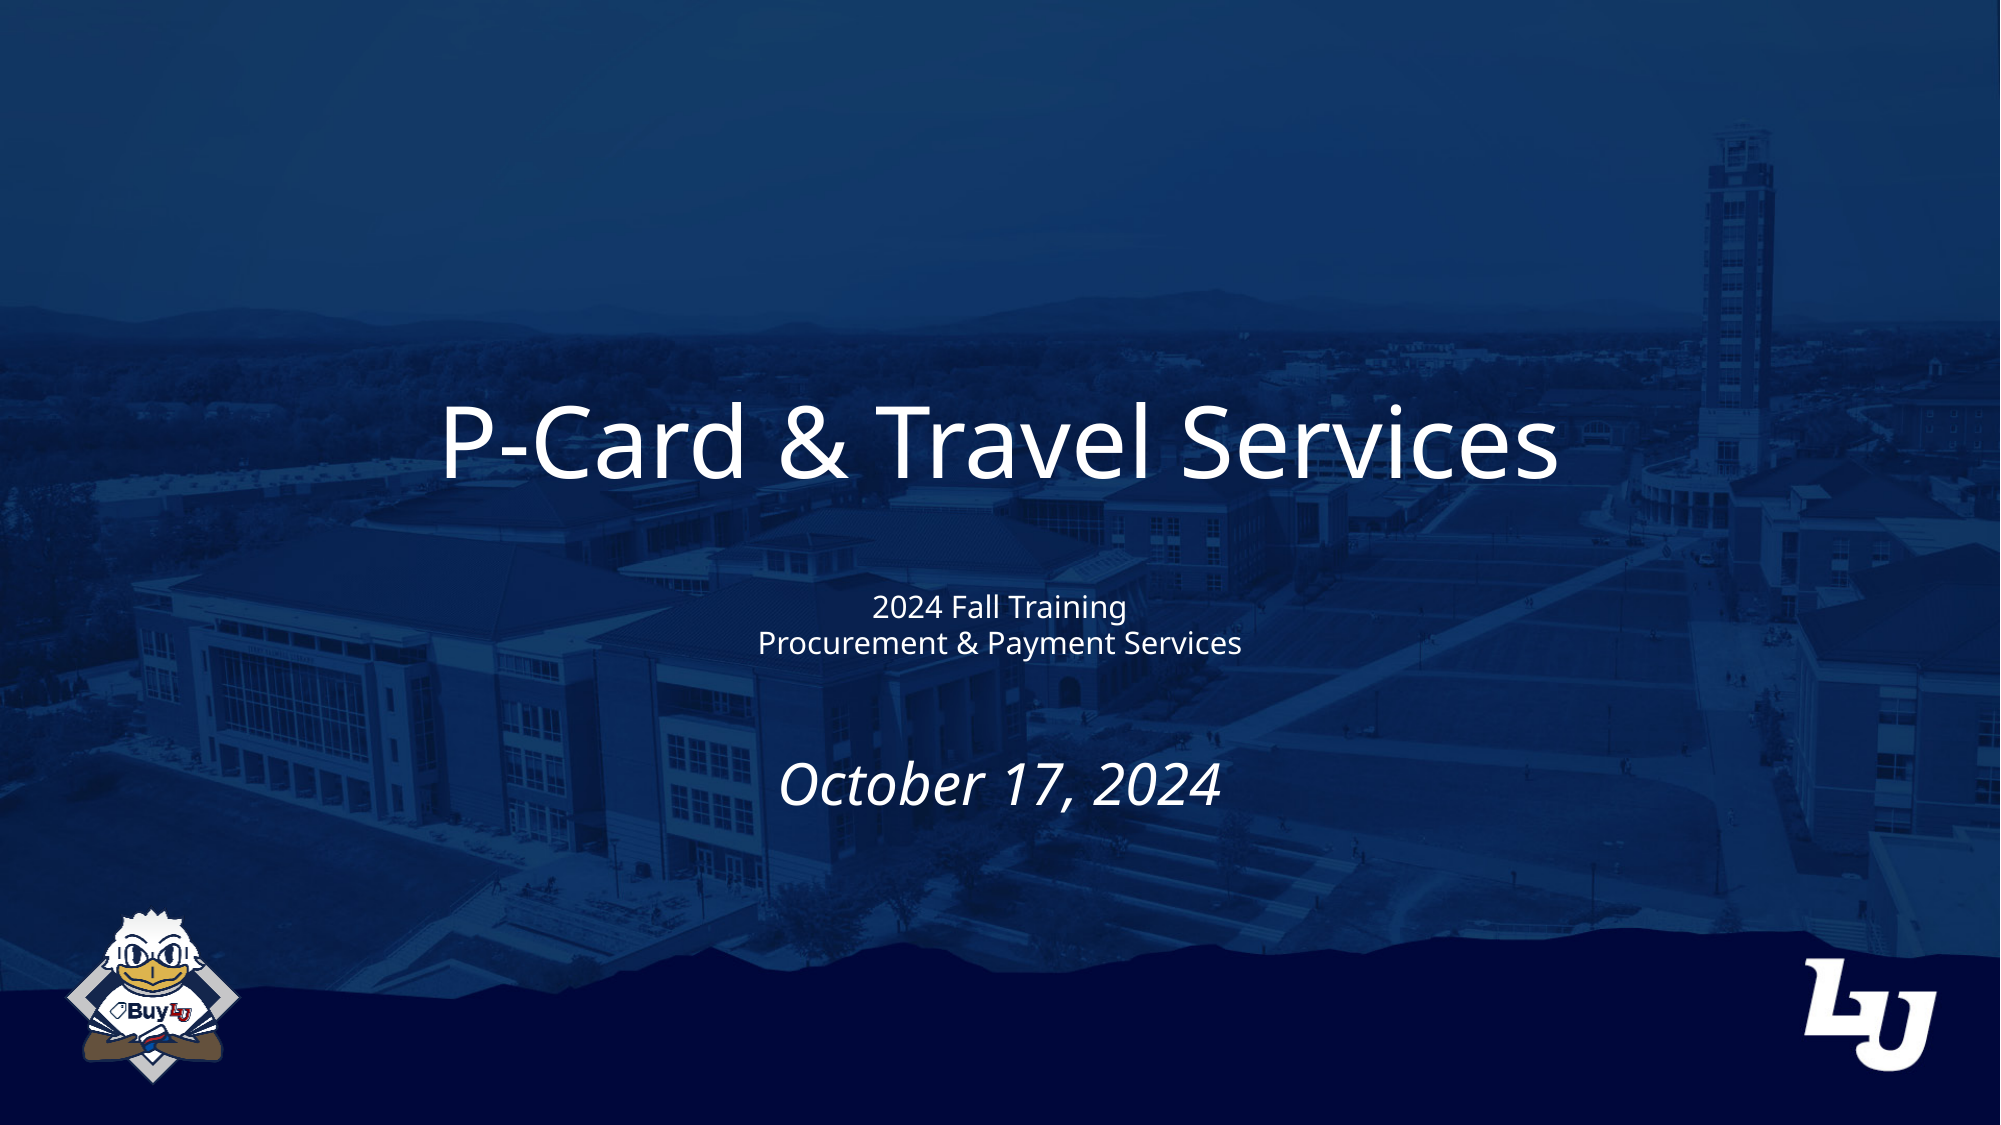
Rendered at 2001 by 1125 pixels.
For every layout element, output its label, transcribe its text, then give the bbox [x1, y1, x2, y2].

picture [0, 0, 2000, 1125]
text_box October 17, 2024 [249, 747, 1750, 836]
text_box 2024 Fall Training Procurement & Payment Services [249, 584, 1750, 673]
title P-Card & Travel Services [249, 250, 1750, 584]
